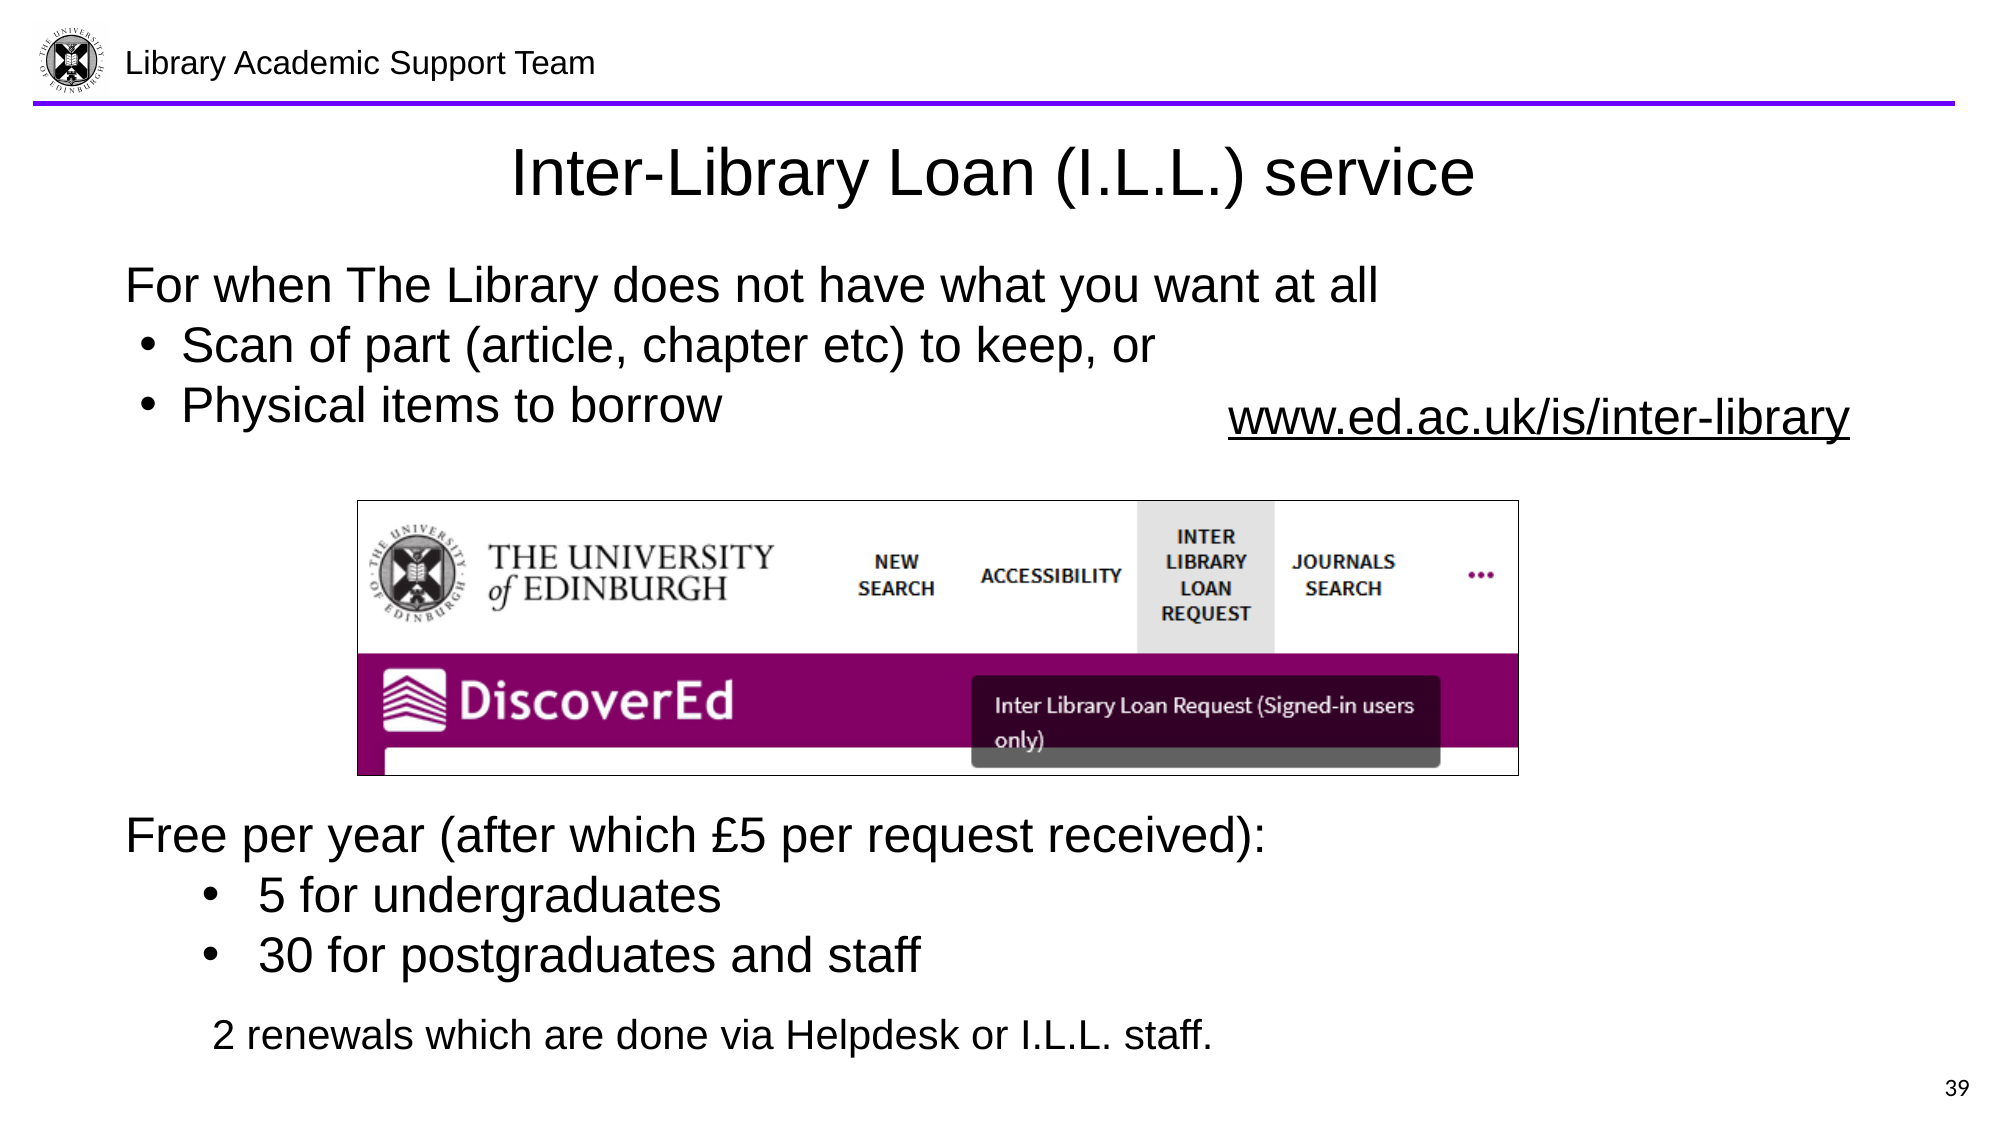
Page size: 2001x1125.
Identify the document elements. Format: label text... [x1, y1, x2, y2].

picture [33, 22, 110, 100]
text_box Free per year (after which £5 per request received): 5 for undergraduates 30 for postgraduates and staff 2 renewals which are done via Helpdesk or I.L.L. staff. [109, 795, 1779, 1066]
slide_number 39 [1913, 1068, 1986, 1106]
text_box For when The Library does not have what you want at all Scan of part (article, chapter etc) to keep, or Physical items to borrow [109, 245, 1483, 441]
text_box Library Academic Support Team [110, 33, 1619, 89]
text_box www.ed.ac.uk/is/inter-library [1185, 376, 1894, 452]
text_box Inter-Library Loan (I.L.L.) service [33, 123, 1956, 225]
picture [357, 500, 1519, 776]
